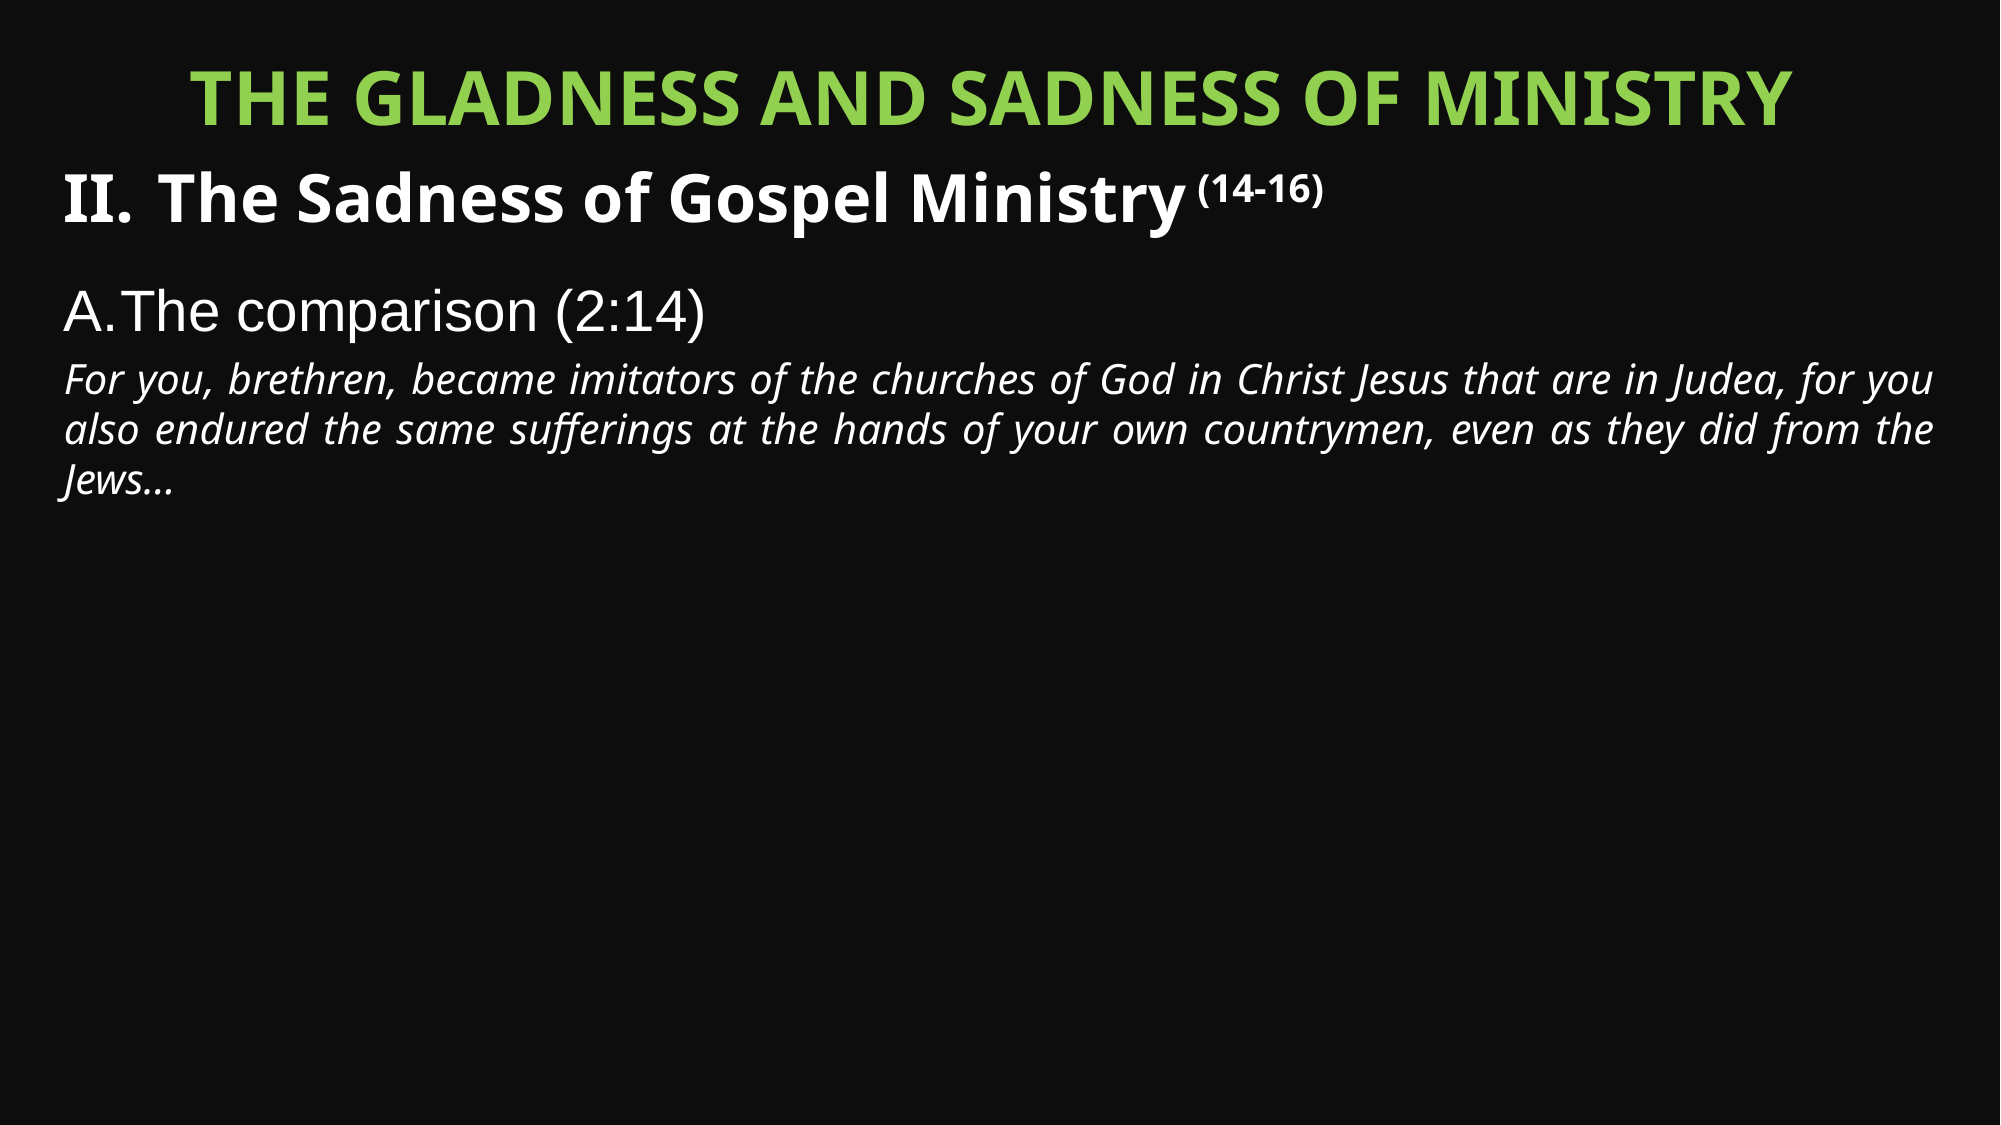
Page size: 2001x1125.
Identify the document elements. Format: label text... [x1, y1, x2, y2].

subtitle The gladness and sadness of ministry [34, 42, 1951, 184]
text_box The Sadness of Gospel Ministry (14-16) [49, 148, 1951, 244]
text_box The comparison (2:14) [49, 266, 1951, 351]
text_box For you, brethren, became imitators of the churches of God in Christ Jesus that are in Judea, for you also endured the same sufferings at the hands of your own countrymen, even as they did from the Jews… [49, 351, 1951, 511]
